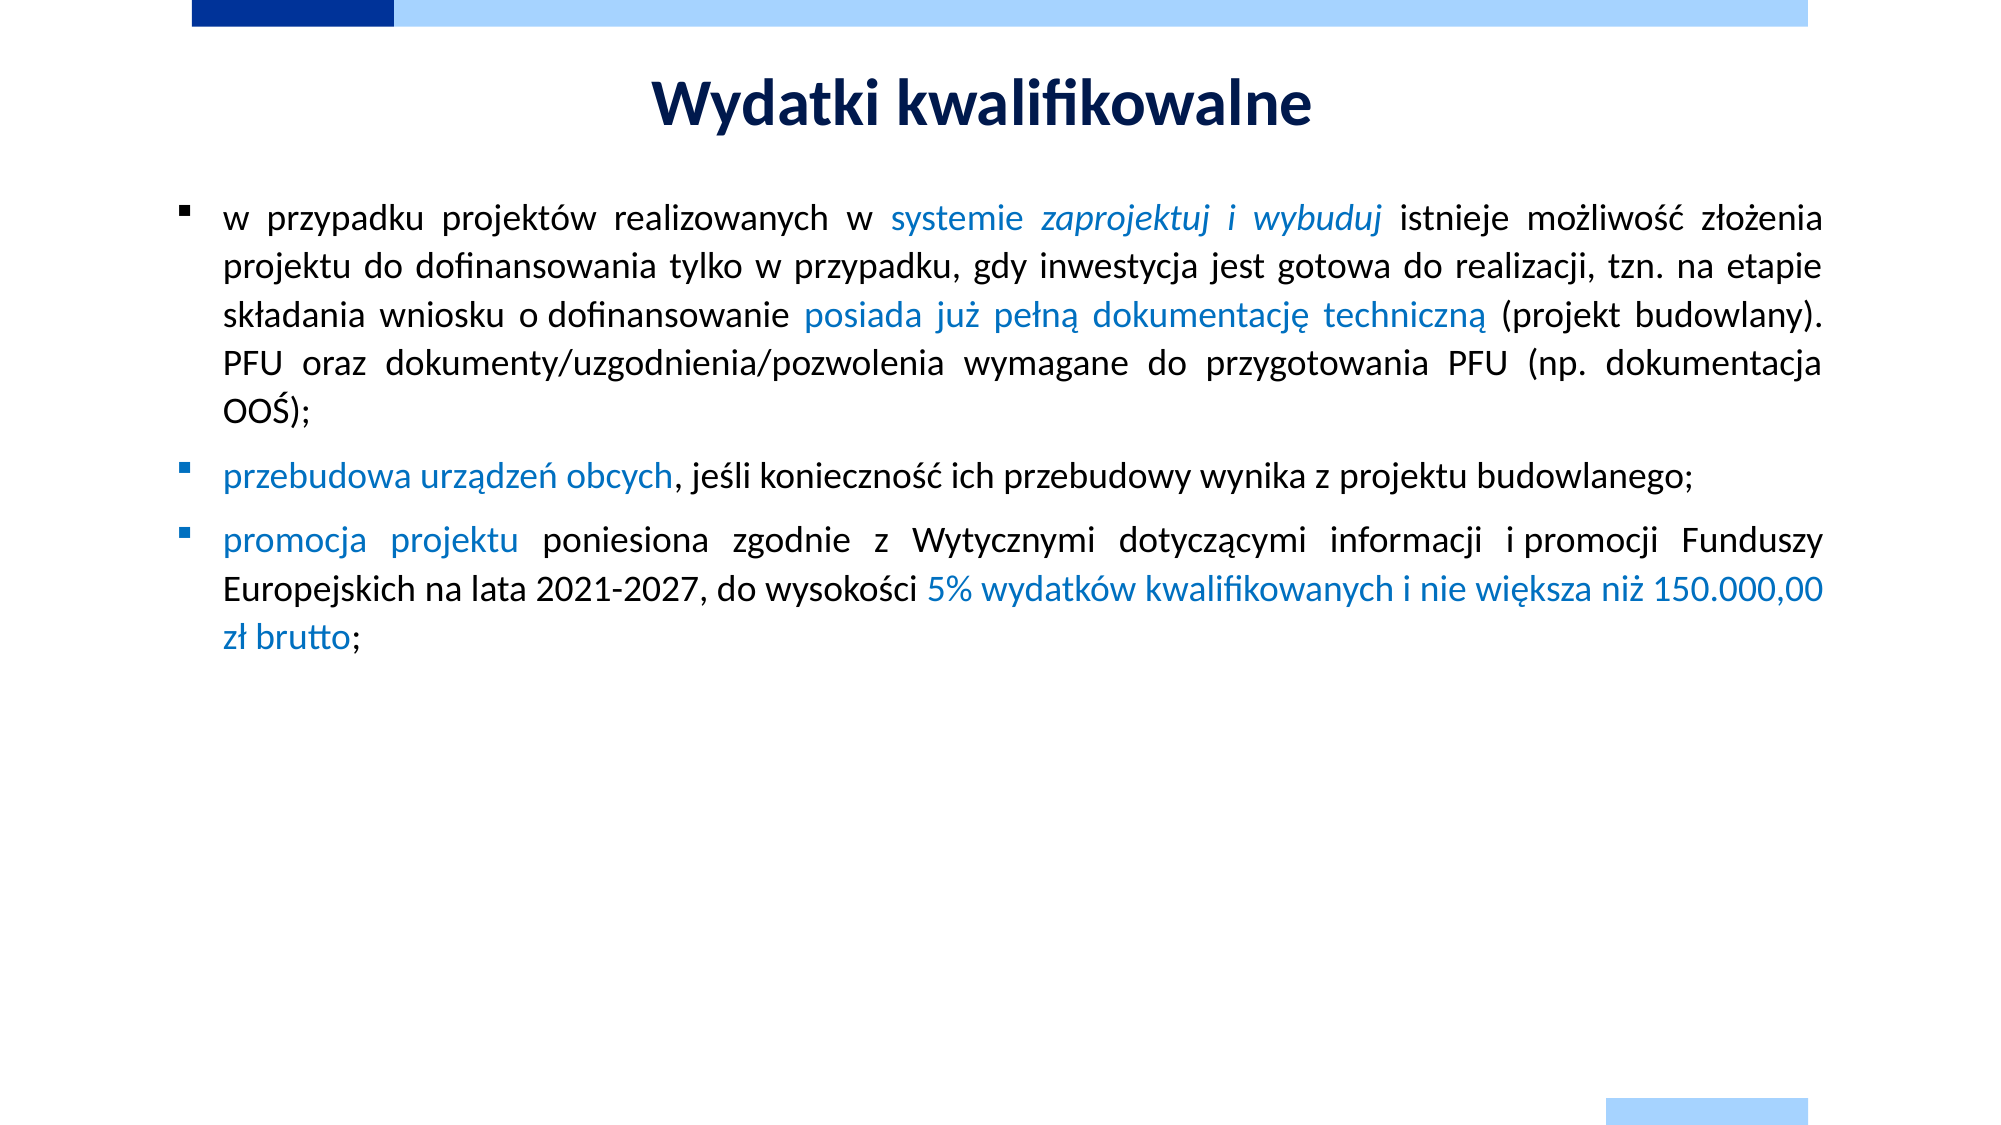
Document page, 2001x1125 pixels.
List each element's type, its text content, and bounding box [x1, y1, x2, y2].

text_box w przypadku projektów realizowanych w systemie zaprojektuj i wybuduj istnieje możliwość złożenia projektu do dofinansowania tylko w przypadku, gdy inwestycja jest gotowa do realizacji, tzn. na etapie składania wniosku o dofinansowanie posiada już pełną dokumentację techniczną (projekt budowlany). PFU oraz dokumenty/uzgodnienia/pozwolenia wymagane do przygotowania PFU (np. dokumentacja OOŚ); przebudowa urządzeń obcych, jeśli konieczność ich przebudowy wynika z projektu budowlanego; promocja projektu poniesiona zgodnie z Wytycznymi dotyczącymi informacji i promocji Funduszy Europejskich na lata 2021-2027, do wysokości 5% wydatków kwalifikowanych i nie większa niż 150.000,00 zł brutto; [161, 182, 1839, 785]
text_box Wydatki kwalifikowalne [203, 51, 1763, 146]
